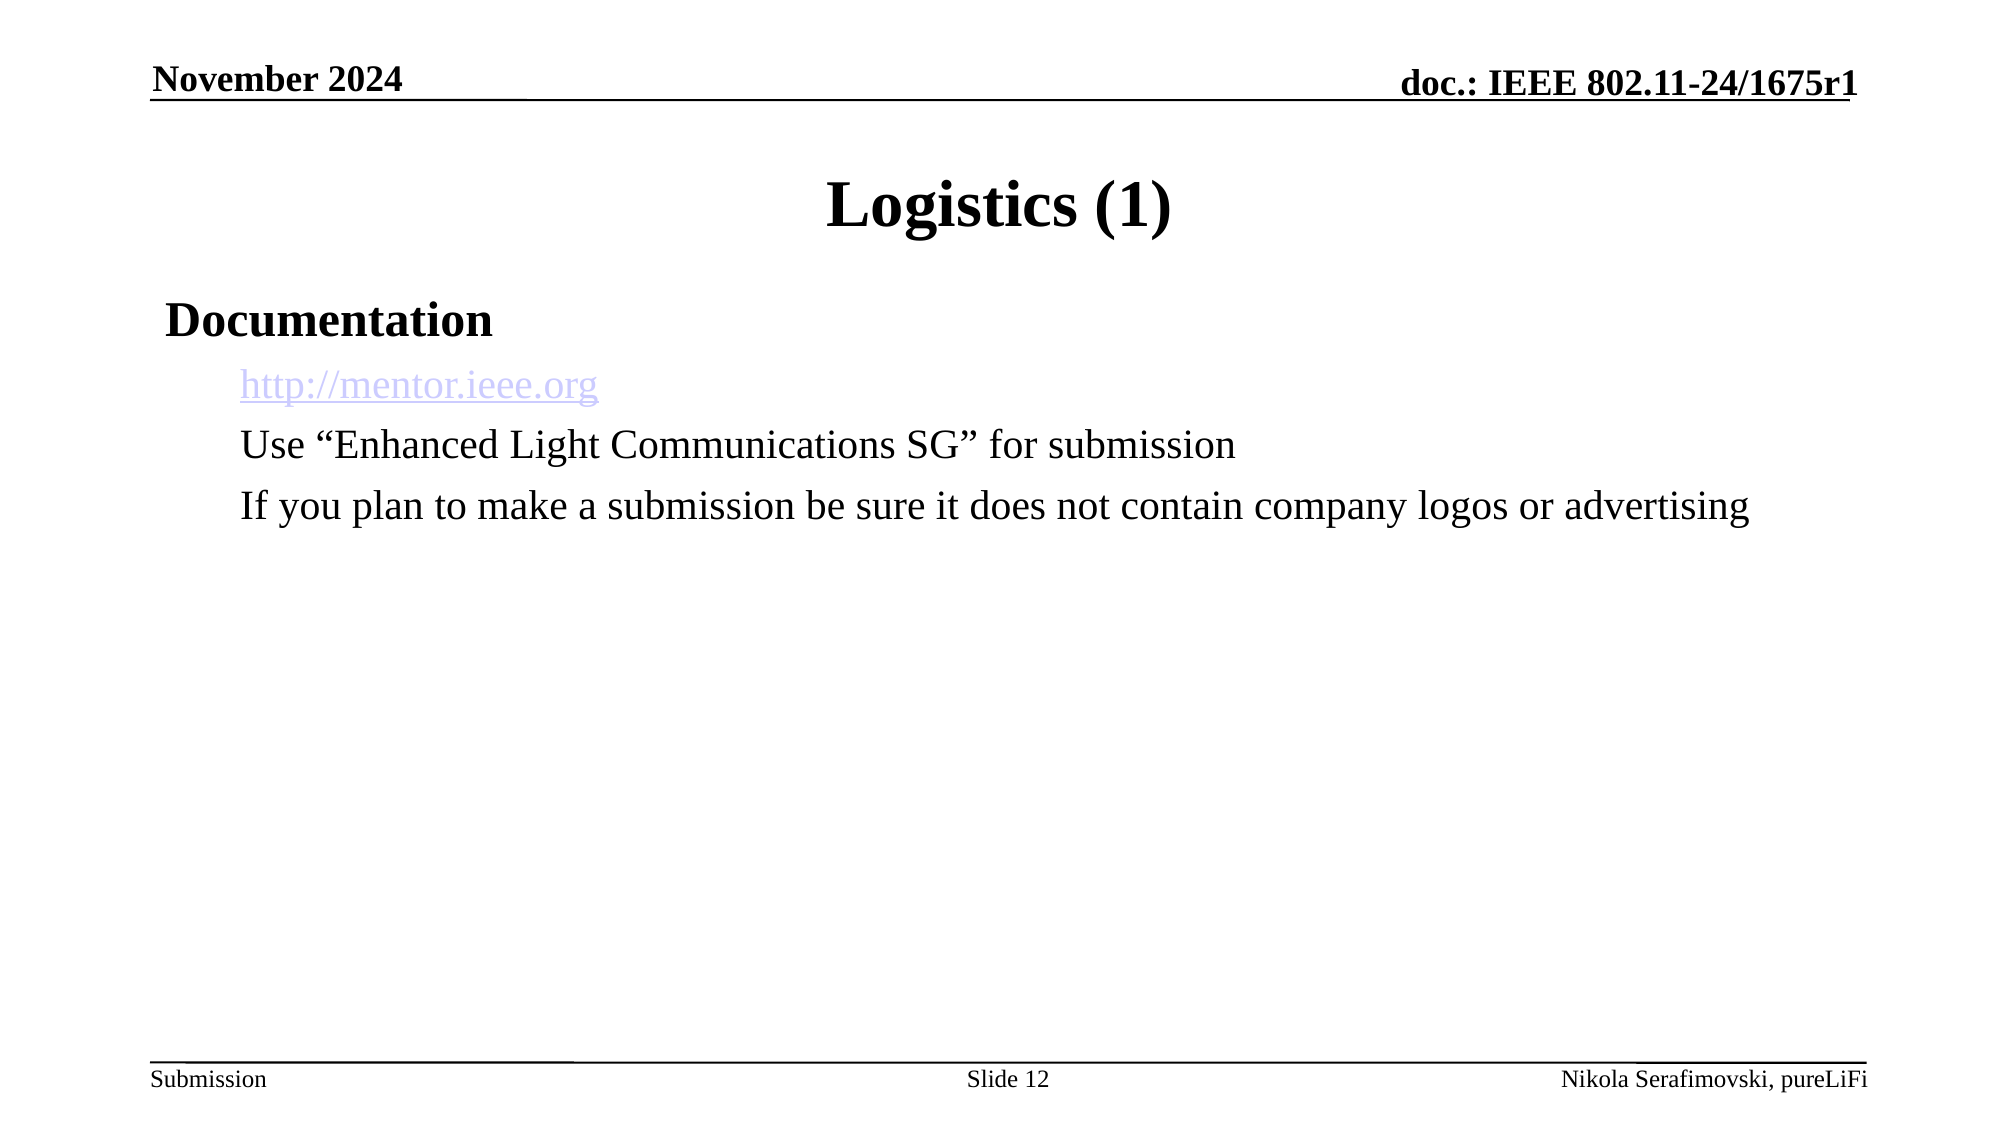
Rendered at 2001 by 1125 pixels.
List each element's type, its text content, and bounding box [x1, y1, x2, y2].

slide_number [152, 54, 563, 100]
slide_number Slide 12 [950, 1061, 1067, 1123]
footer Nikola Serafimovski, pureLiFi [1171, 1061, 1869, 1093]
title Logistics (1) [149, 112, 1850, 278]
list Documentation http://mentor.ieee.org Use “Enhanced Light Communications SG” for submission If you plan to make a submission be sure it does not contain company logos or advertising [149, 278, 1850, 954]
